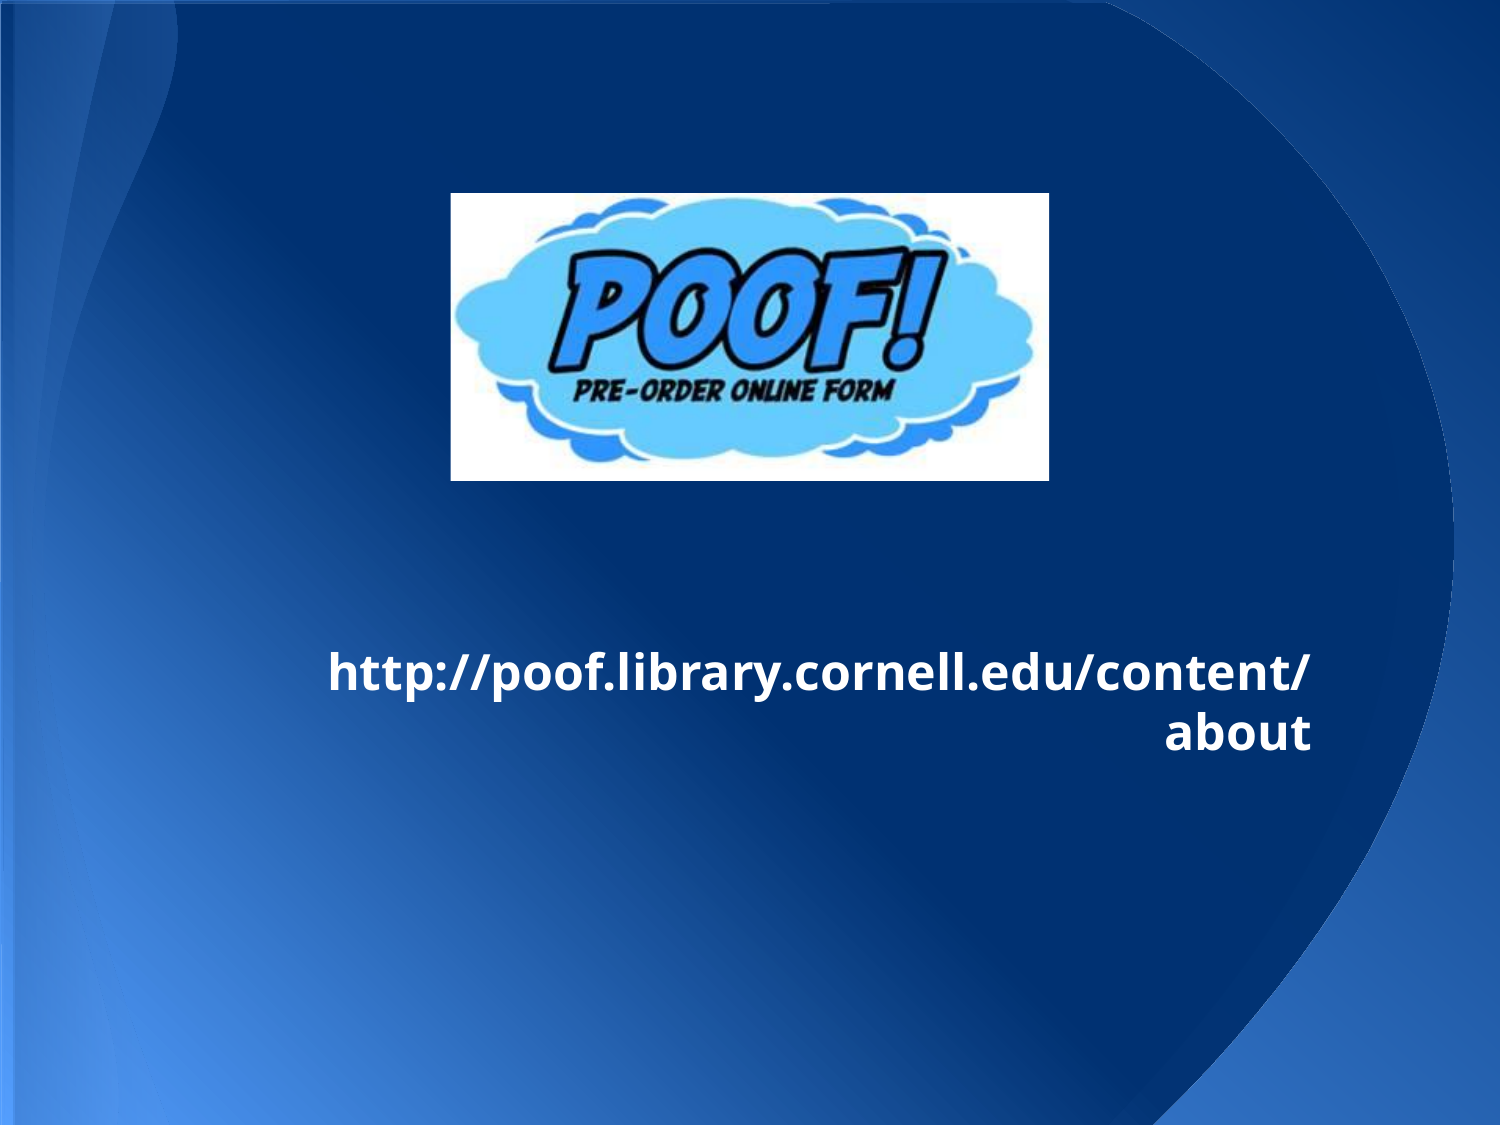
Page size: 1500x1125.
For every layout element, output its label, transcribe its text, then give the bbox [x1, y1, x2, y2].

text_box [450, 193, 1050, 481]
subtitle http://poof.library.cornell.edu/content/about [172, 624, 1328, 777]
